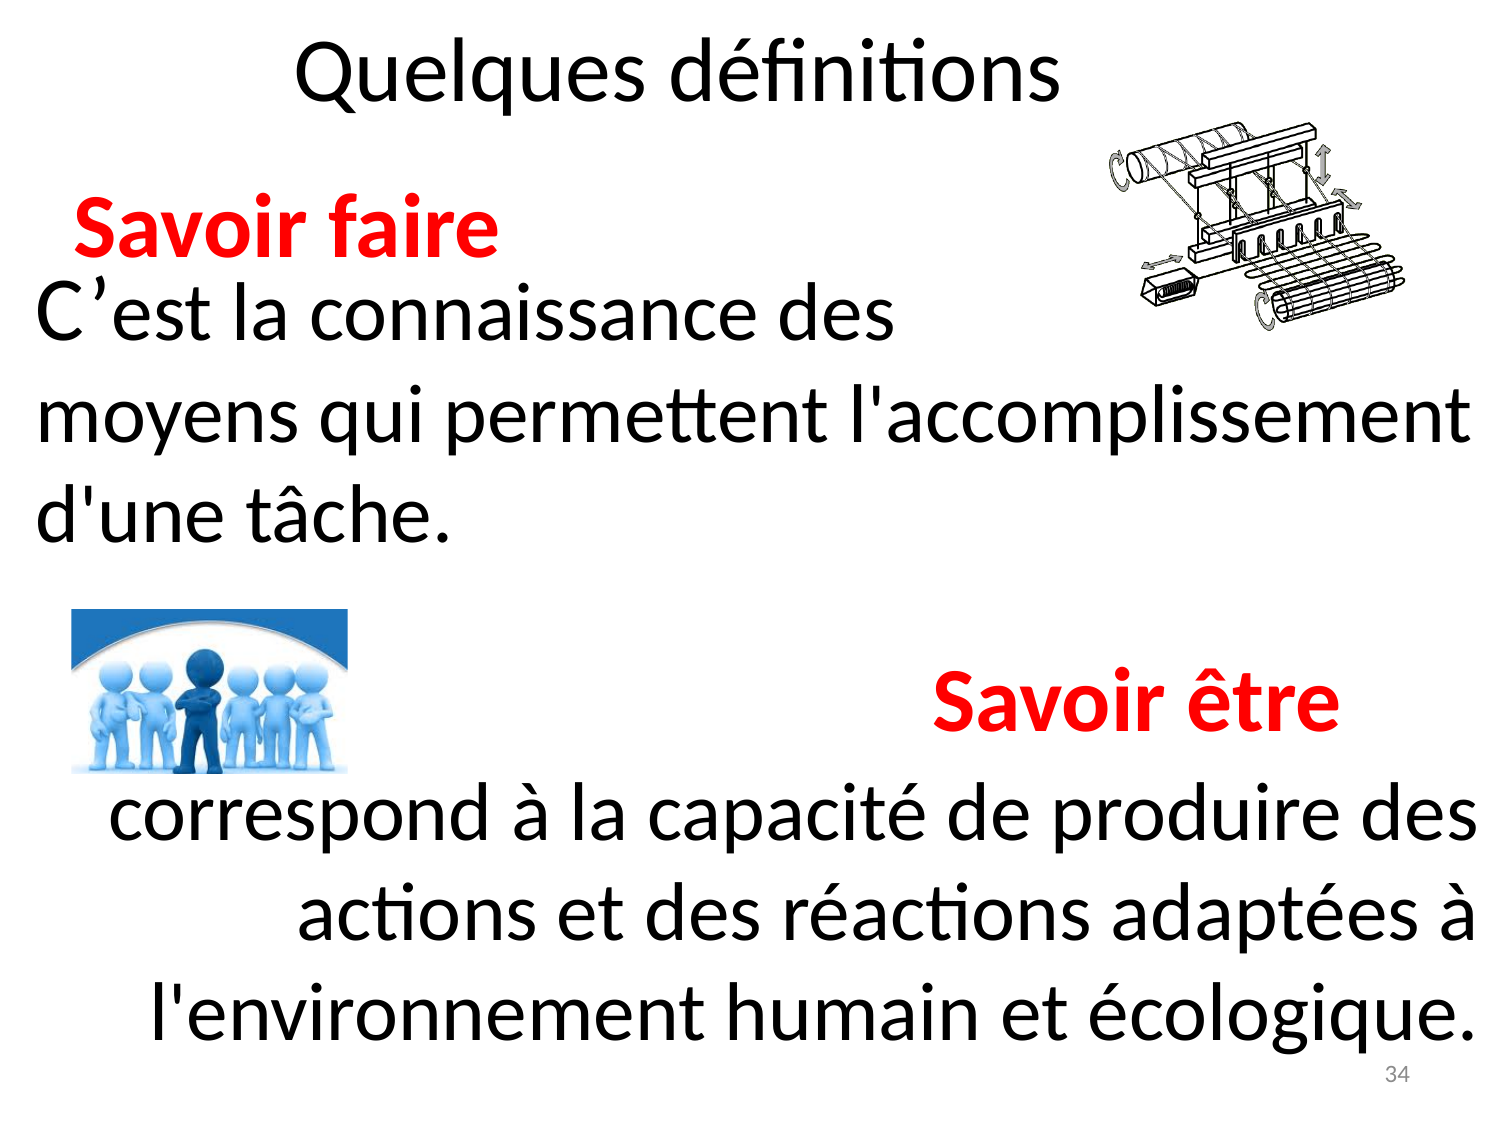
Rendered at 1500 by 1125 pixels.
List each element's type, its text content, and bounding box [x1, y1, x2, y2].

picture [1104, 118, 1408, 335]
slide_number 34 [1074, 1076, 1425, 1103]
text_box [20, 158, 1500, 672]
picture [71, 609, 348, 774]
title Quelques définitions [3, 0, 1354, 159]
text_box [0, 631, 1495, 1069]
